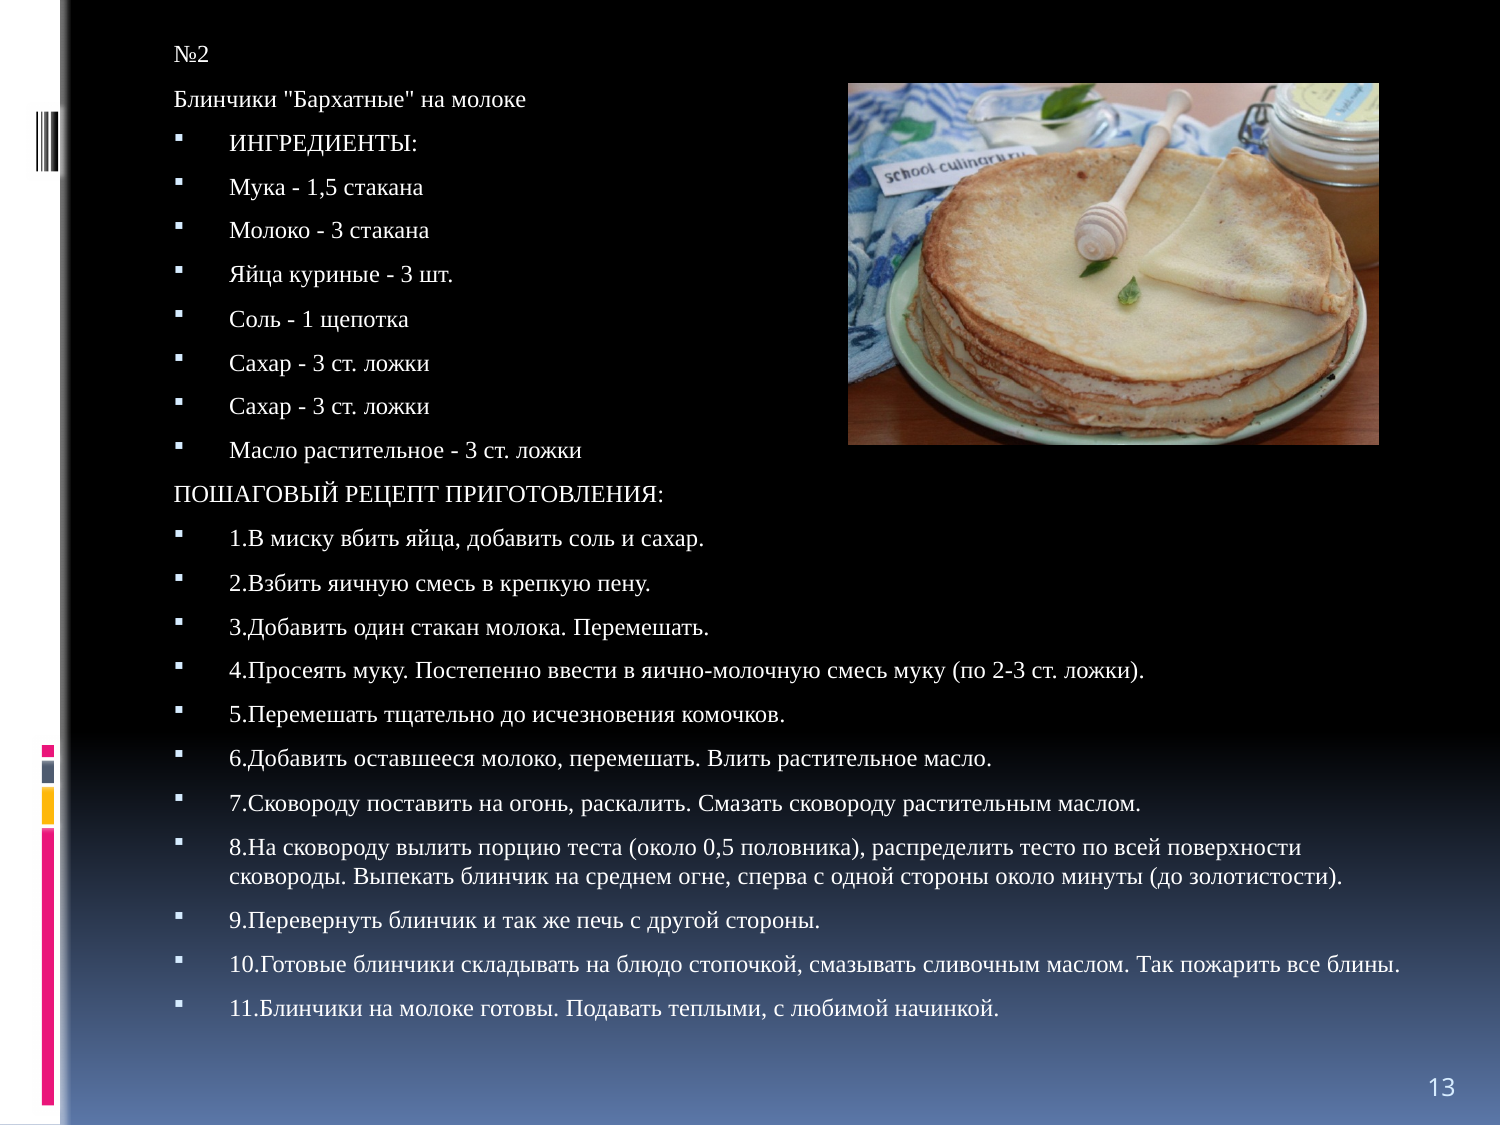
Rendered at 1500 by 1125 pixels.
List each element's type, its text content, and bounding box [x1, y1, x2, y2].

picture [848, 83, 1379, 445]
slide_number 13 [1412, 1052, 1488, 1113]
list №2 Блинчики "Бархатные" на молоке ИНГРЕДИЕНТЫ: Мука - 1,5 стакана Молоко - 3 стакана Яйца куриные - 3 шт. Соль - 1 щепотка Сахар - 3 ст. ложки Сахар - 3 ст. ложки Масло растительное - 3 ст. ложки ПОШАГОВЫЙ РЕЦЕПТ ПРИГОТОВЛЕНИЯ: 1.В миску вбить яйца, добавить соль и сахар. 2.Взбить яичную смесь в крепкую пену. 3.Добавить один стакан молока. Перемешать. 4.Просеять муку. Постепенно ввести в яично-молочную смесь муку (по 2-3 ст. ложки). 5.Перемешать тщательно до исчезновения комочков. 6.Добавить оставшееся молоко, перемешать. Влить растительное масло. 7.Сковороду поставить на огонь, раскалить. Смазать сковороду растительным маслом. 8.На сковороду вылить порцию теста (около 0,5 половника), распределить тесто по всей поверхности сковороды. Выпекать блинчик на среднем огне, сперва с одной стороны около минуты (до золотистости). 9.Перевернуть блинчик и так же печь с другой стороны. 10.Готовые блинчики складывать на блюдо стопочкой, смазывать сливочным маслом. Так пожарить все блины. 11.Блинчики на молоке готовы. Подавать теплыми, с любимой начинкой. [147, 30, 1423, 1071]
